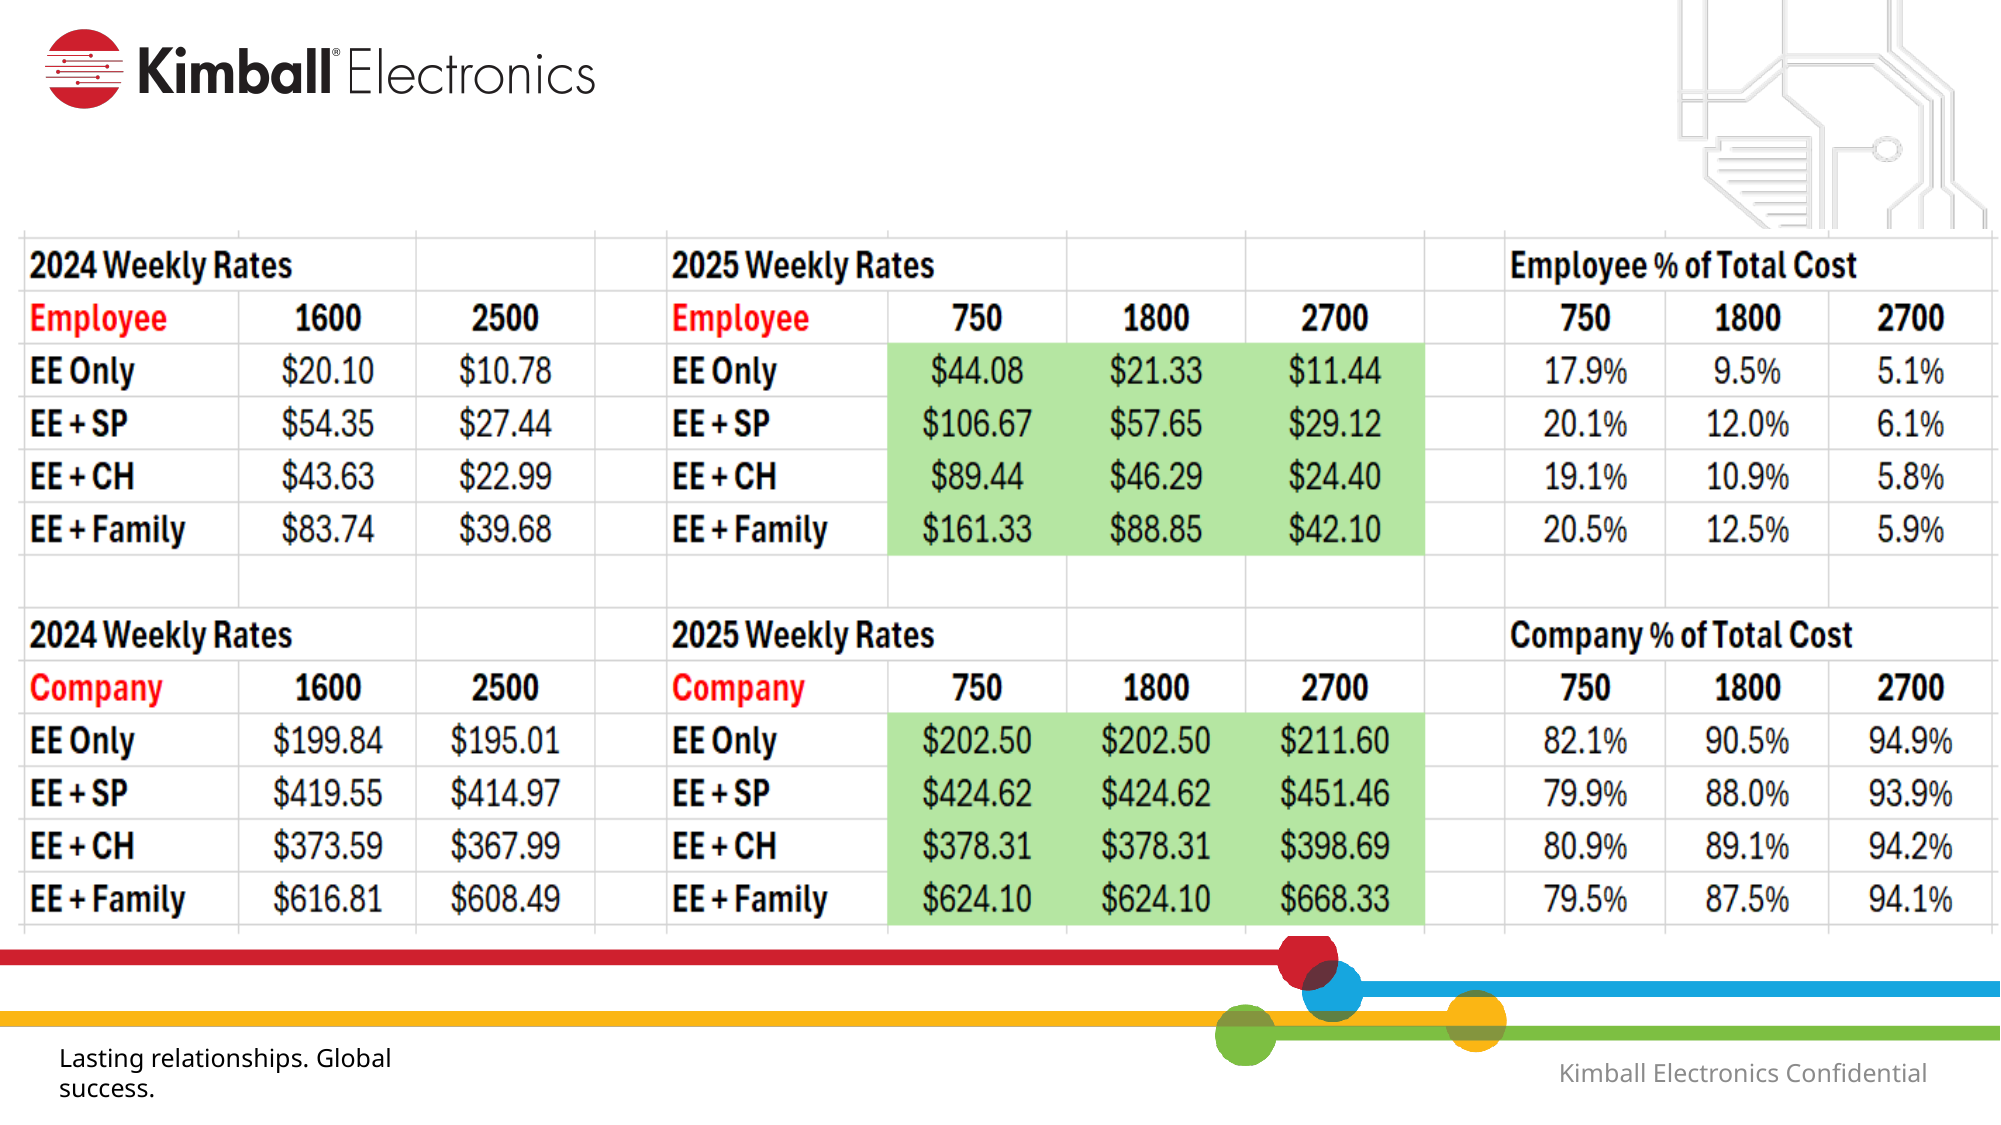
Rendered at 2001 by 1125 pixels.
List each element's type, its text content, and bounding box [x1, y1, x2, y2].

picture [133, 1055, 140, 1065]
picture [257, 1055, 264, 1066]
picture [359, 1055, 367, 1065]
picture [117, 1055, 124, 1066]
picture [0, 0, 2000, 1066]
picture [214, 1055, 221, 1065]
picture [344, 1055, 351, 1065]
picture [0, 0, 641, 138]
title Total Rewards – Healthcare [91, 105, 1931, 228]
picture [229, 1055, 236, 1066]
picture [279, 1055, 287, 1065]
